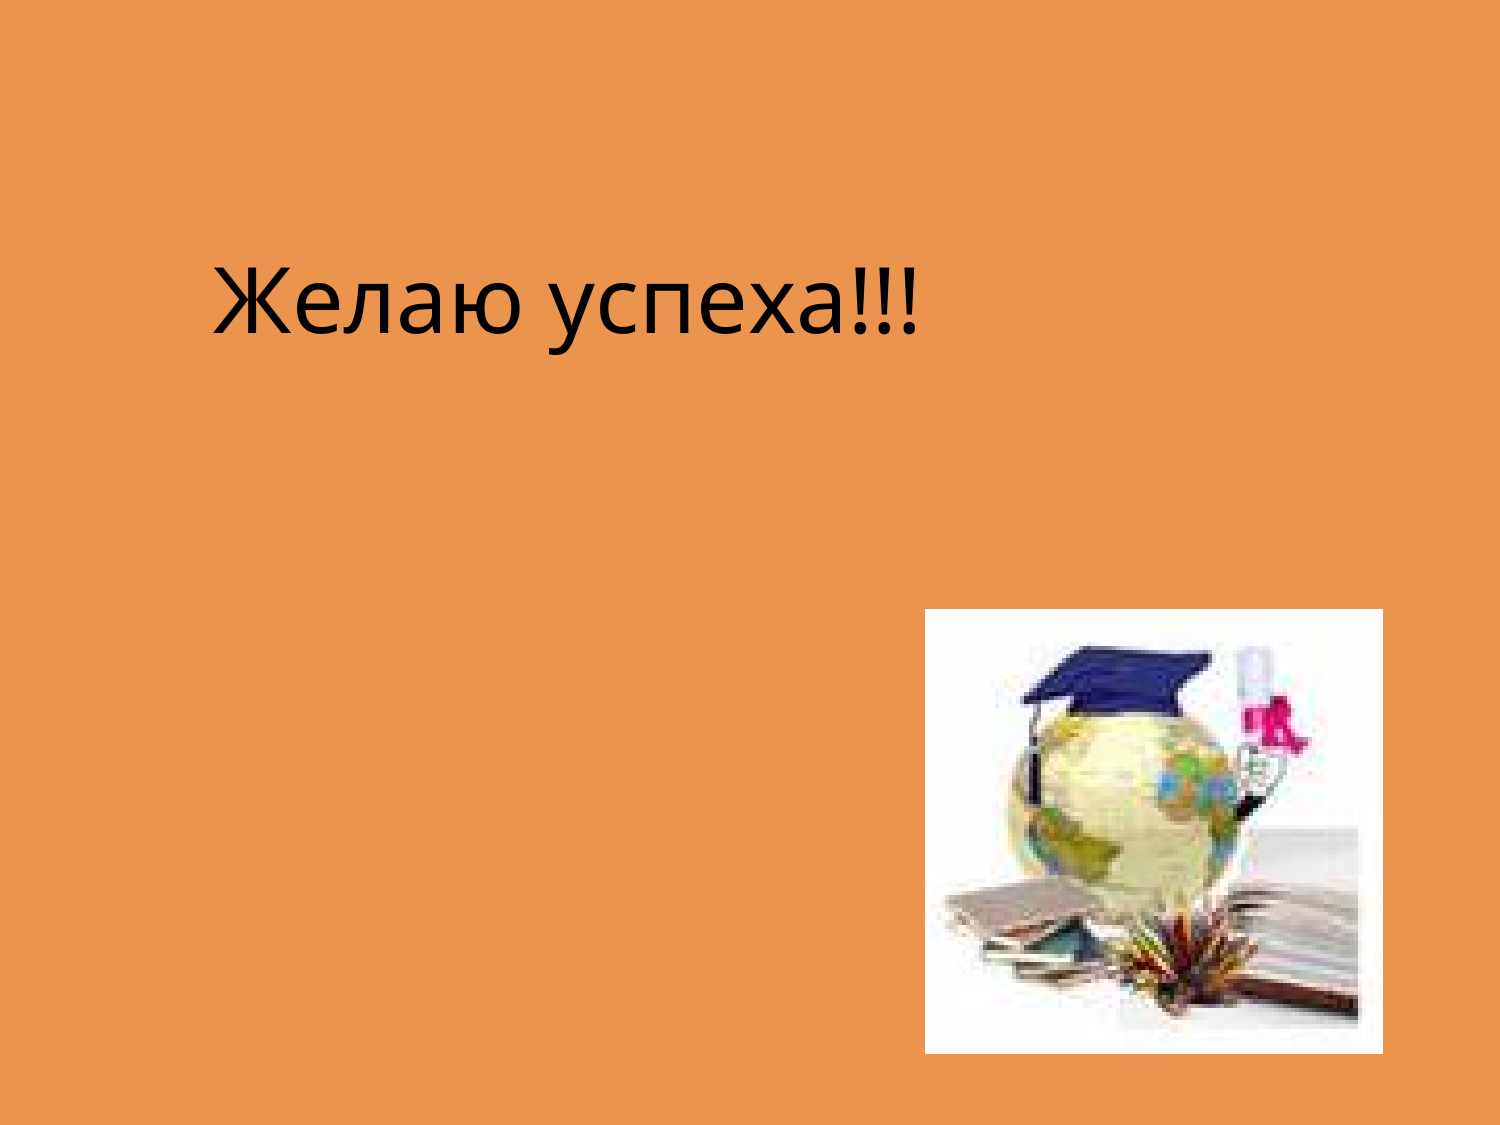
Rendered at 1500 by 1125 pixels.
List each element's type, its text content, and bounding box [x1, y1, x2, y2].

text_box Желаю успеха!!! [199, 234, 1219, 359]
picture [925, 609, 1384, 1055]
